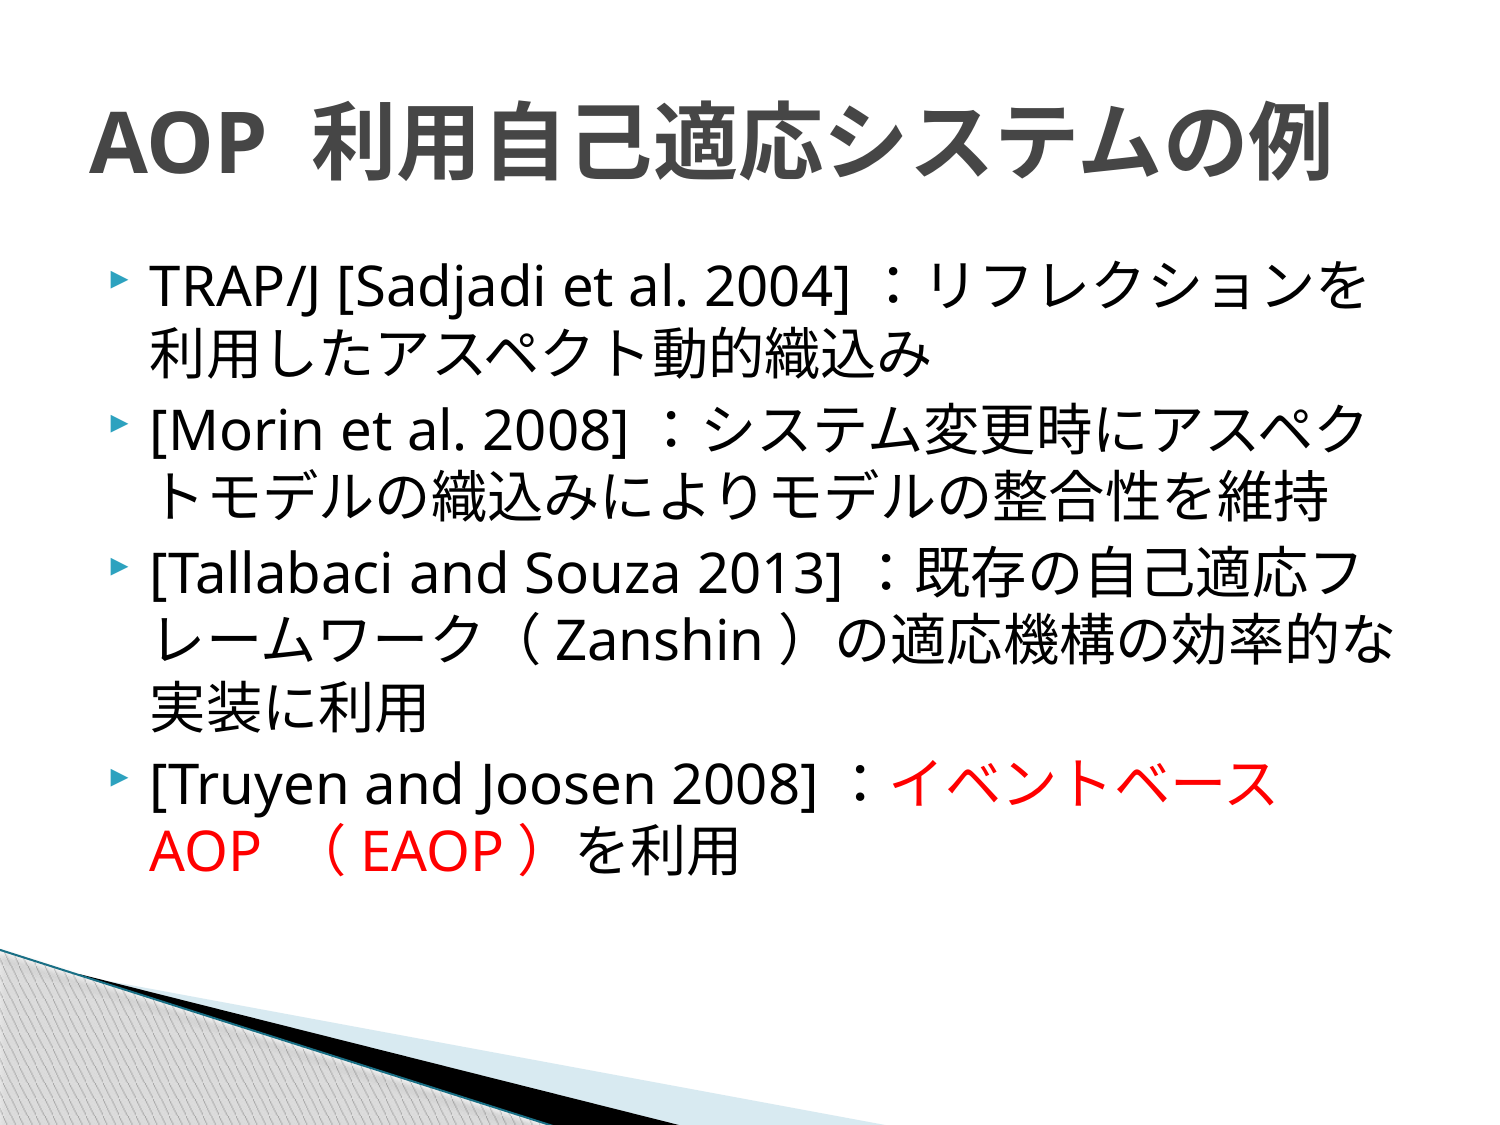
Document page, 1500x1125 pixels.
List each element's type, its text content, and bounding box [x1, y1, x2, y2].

title AOP 利用自己適応システムの例 [75, 45, 1425, 233]
list TRAP/J [Sadjadi et al. 2004]：リフレクションを利用したアスペクト動的織込み [Morin et al. 2008]：システム変更時にアスペクトモデルの織込みによりモデルの整合性を維持 [Tallabaci and Souza 2013]：既存の自己適応フレームワーク（Zanshin）の適応機構の効率的な実装に利用 [Truyen and Joosen 2008]：イベントベース AOP （EAOP）を利用 [75, 243, 1425, 986]
